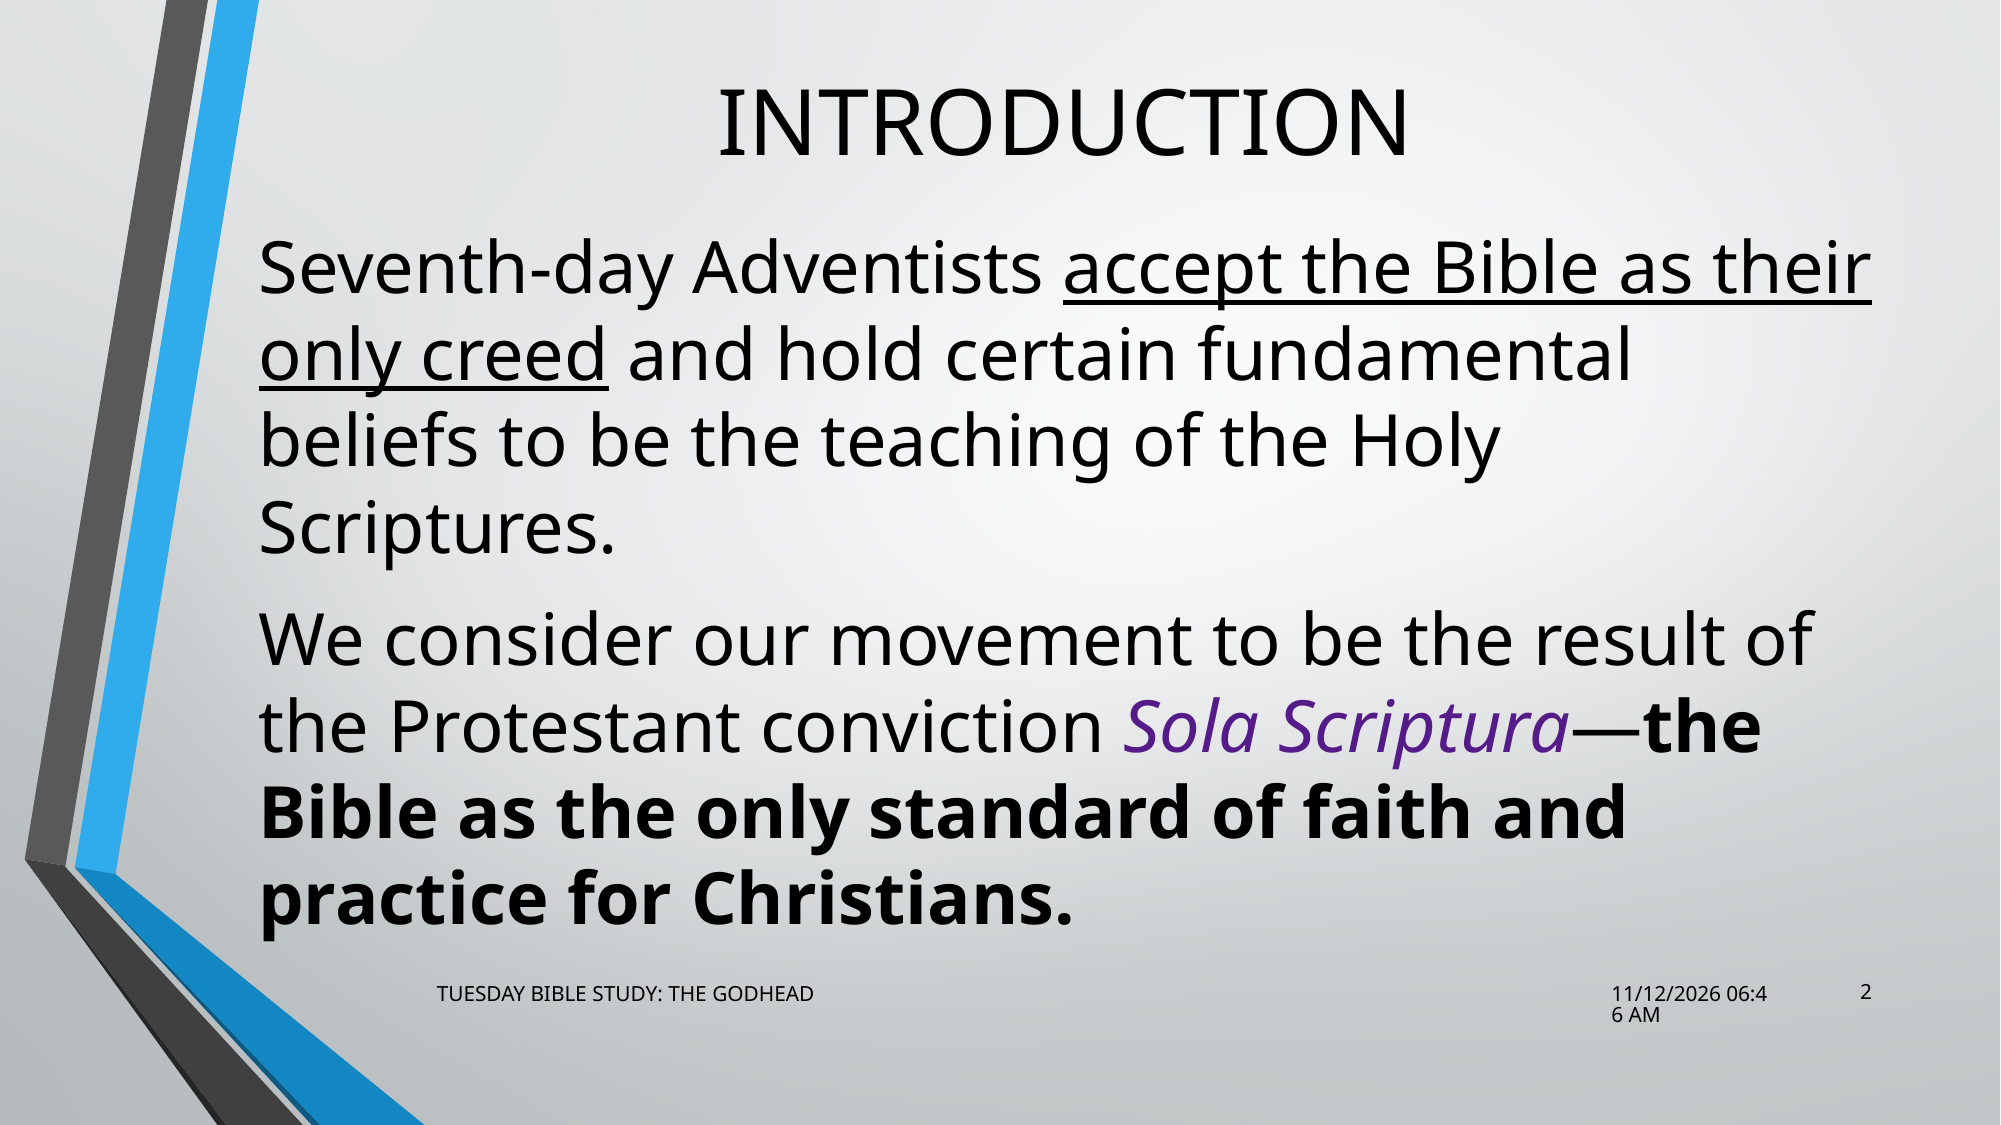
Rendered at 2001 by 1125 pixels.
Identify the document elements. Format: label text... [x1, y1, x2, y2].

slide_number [1596, 965, 1784, 1025]
footer TUESDAY BIBLE STUDY: THE GODHEAD [421, 965, 1584, 1025]
list Seventh-day Adventists accept the Bible as their only creed and hold certain fundamental beliefs to be the teaching of the Holy Scriptures. We consider our movement to be the result of the Protestant conviction Sola Scriptura—the Bible as the only standard of faith and practice for Christians. [243, 211, 1887, 950]
title INTRODUCTION [243, 25, 1887, 211]
slide_number 2 [1796, 962, 1887, 1023]
